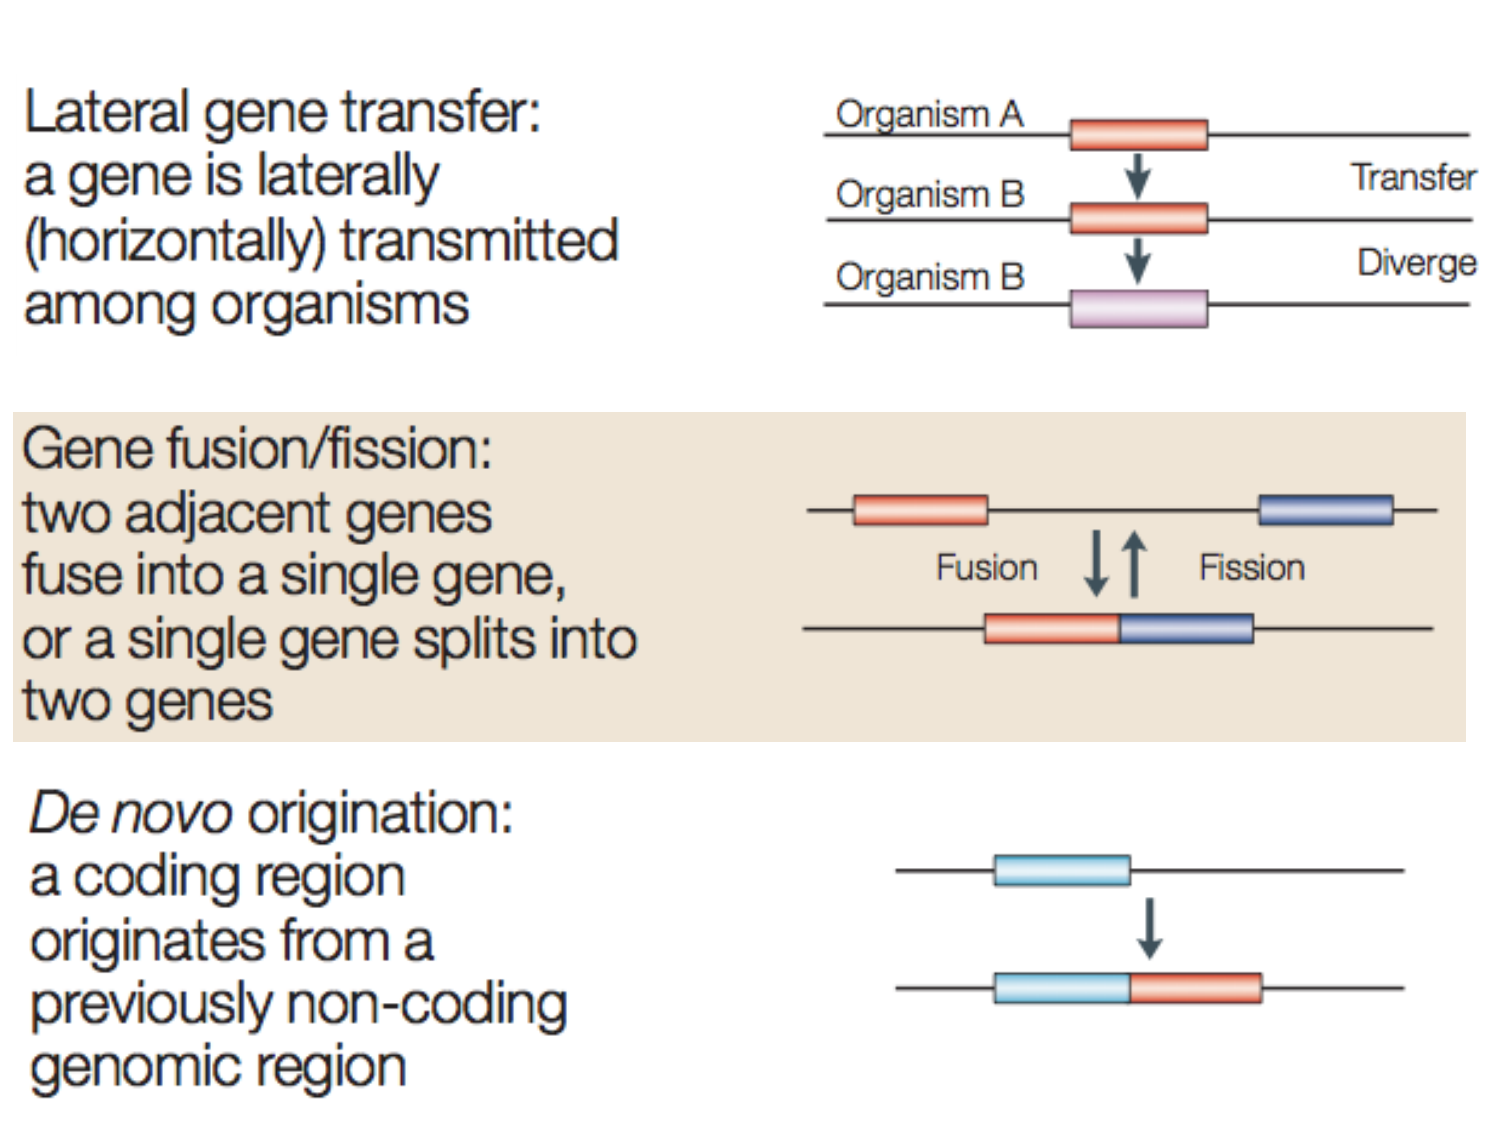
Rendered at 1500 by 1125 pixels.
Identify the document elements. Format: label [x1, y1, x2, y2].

picture [15, 73, 1496, 356]
picture [21, 777, 1429, 1108]
picture [12, 411, 1466, 742]
